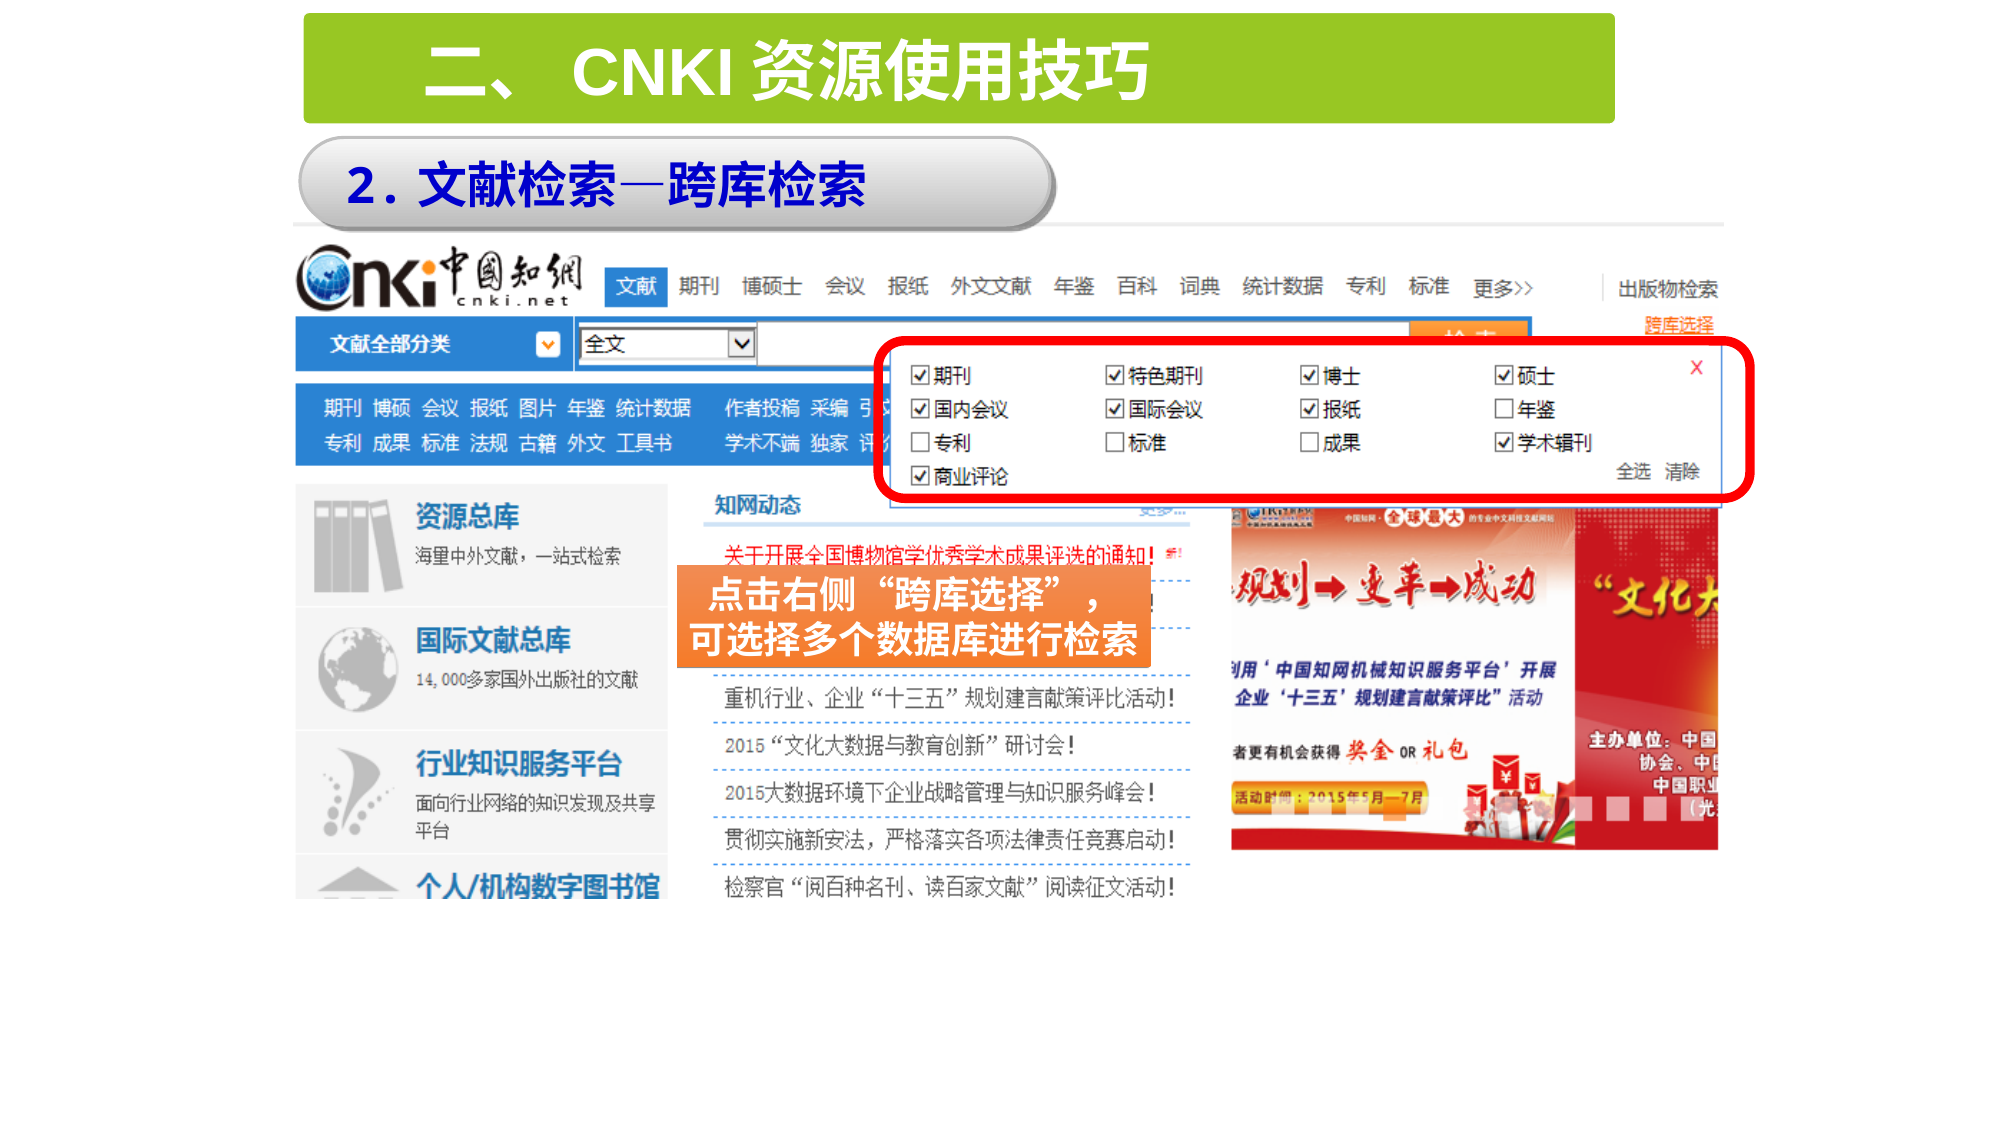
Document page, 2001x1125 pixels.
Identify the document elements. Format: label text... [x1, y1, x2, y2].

text_box [299, 137, 1031, 222]
text_box 2.文献检索—跨库检索 [330, 145, 1050, 221]
picture [293, 222, 1724, 899]
text_box 二、CNKI资源使用技巧 [303, 12, 1616, 124]
text_box [1724, 340, 1750, 499]
